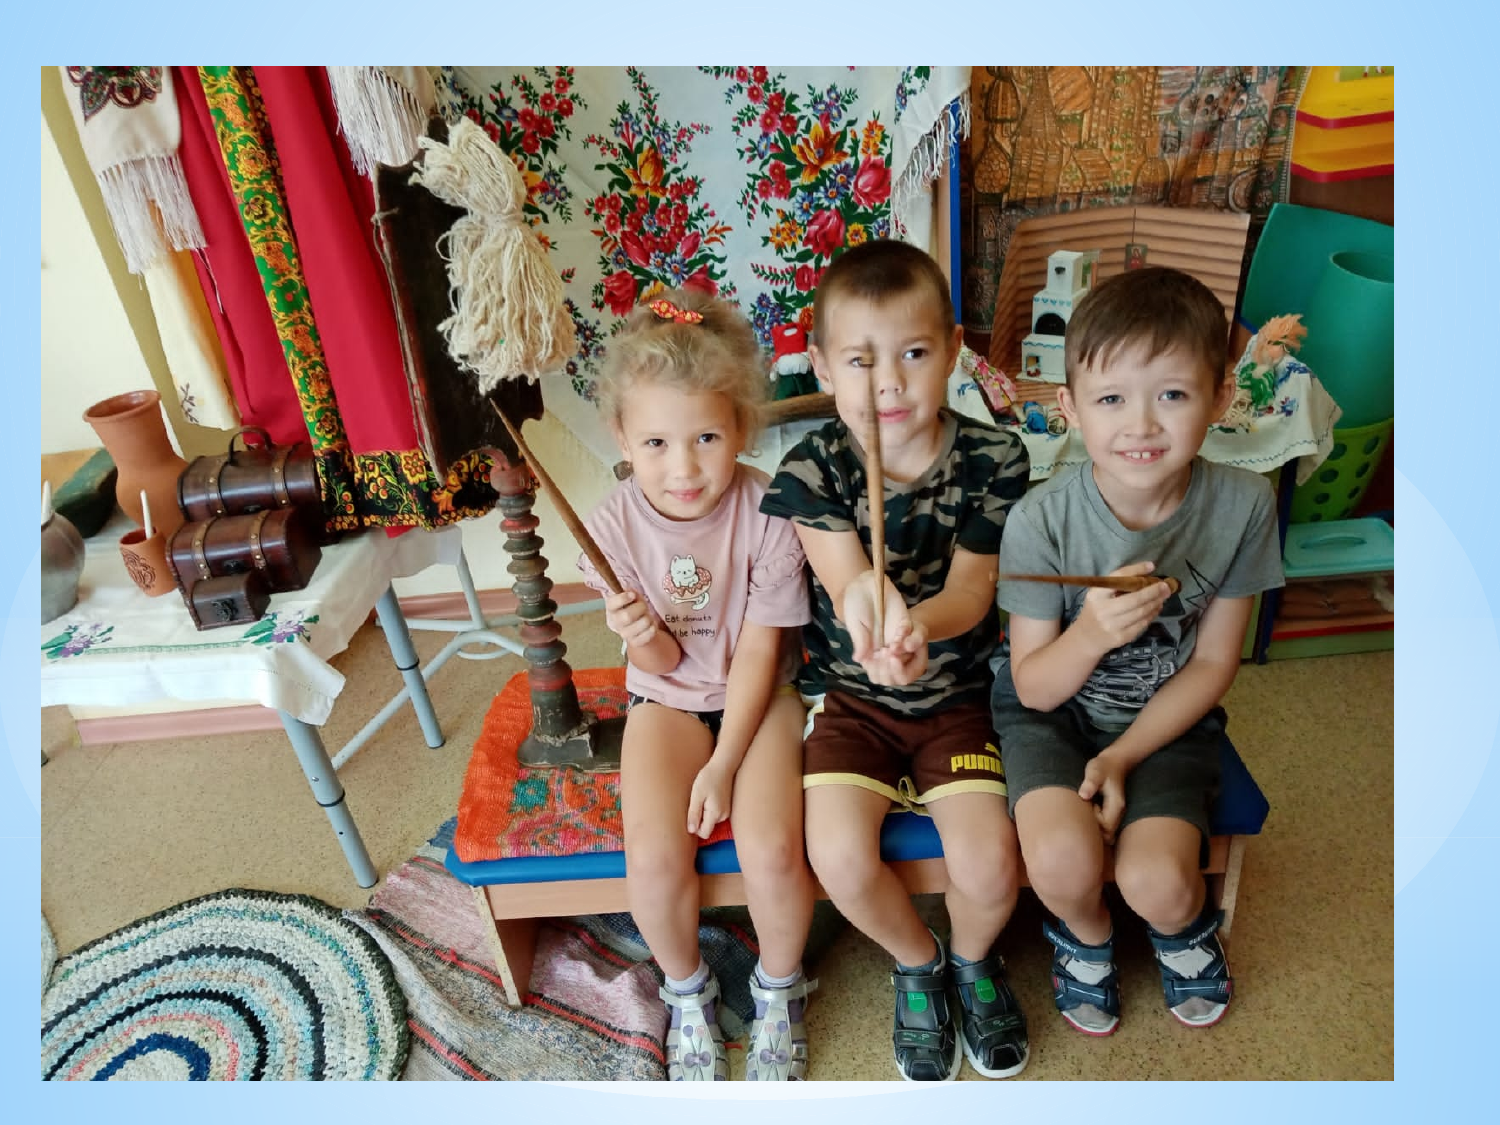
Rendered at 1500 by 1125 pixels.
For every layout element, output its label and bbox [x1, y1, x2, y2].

picture [41, 66, 1394, 1081]
